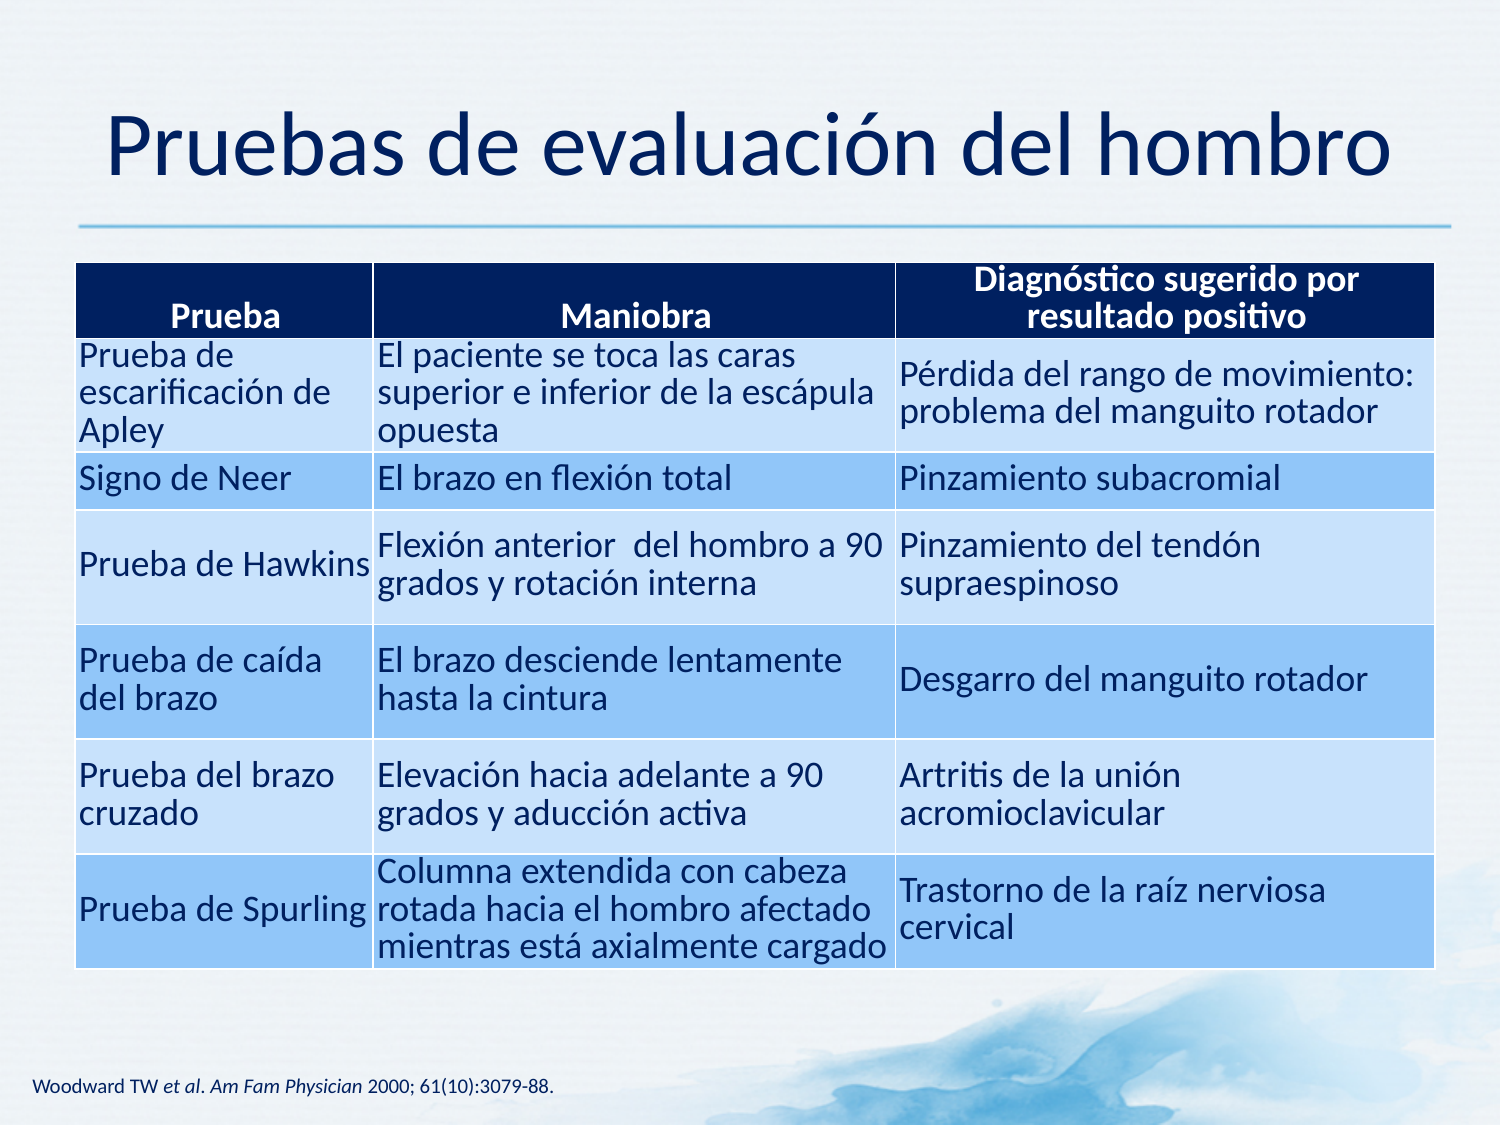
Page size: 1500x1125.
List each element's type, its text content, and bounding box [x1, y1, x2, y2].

table_cell El paciente se toca las caras superior e inferior de la escápula opuesta [374, 339, 895, 451]
table_cell Prueba de escarificación de Apley [76, 339, 372, 451]
table_cell Signo de Neer [76, 453, 372, 509]
table_cell Prueba de Spurling [76, 855, 372, 968]
text_box Woodward TW et al. Am Fam Physician 2000; 61(10):3079-88. [17, 1065, 1294, 1106]
table_cell Trastorno de la raíz nerviosa cervical [896, 855, 1434, 968]
table_cell Prueba de Hawkins [76, 511, 372, 624]
table_cell Pérdida del rango de movimiento: problema del manguito rotador [896, 339, 1434, 451]
table_header Prueba [76, 263, 372, 338]
picture [0, 0, 1500, 1125]
table_header Maniobra [374, 263, 895, 338]
table_cell El brazo en flexión total [374, 453, 895, 509]
table_cell Elevación hacia adelante a 90 grados y aducción activa [374, 740, 895, 853]
table_cell Prueba del brazo cruzado [76, 740, 372, 853]
table_cell Pinzamiento subacromial [896, 453, 1434, 509]
table_cell El brazo desciende lentamente hasta la cintura [374, 625, 895, 738]
title Pruebas de evaluación del hombro [75, 45, 1425, 233]
table_cell Columna extendida con cabeza rotada hacia el hombro afectado mientras está axialmente cargado [374, 855, 895, 968]
table_cell Pinzamiento del tendón supraespinoso [896, 511, 1434, 624]
table_cell Flexión anterior del hombro a 90 grados y rotación interna [374, 511, 895, 624]
table_cell Prueba de caída del brazo [76, 625, 372, 738]
table_cell Desgarro del manguito rotador [896, 625, 1434, 738]
table_cell Artritis de la unión acromioclavicular [896, 740, 1434, 853]
table_header Diagnóstico sugerido por resultado positivo [896, 263, 1434, 338]
